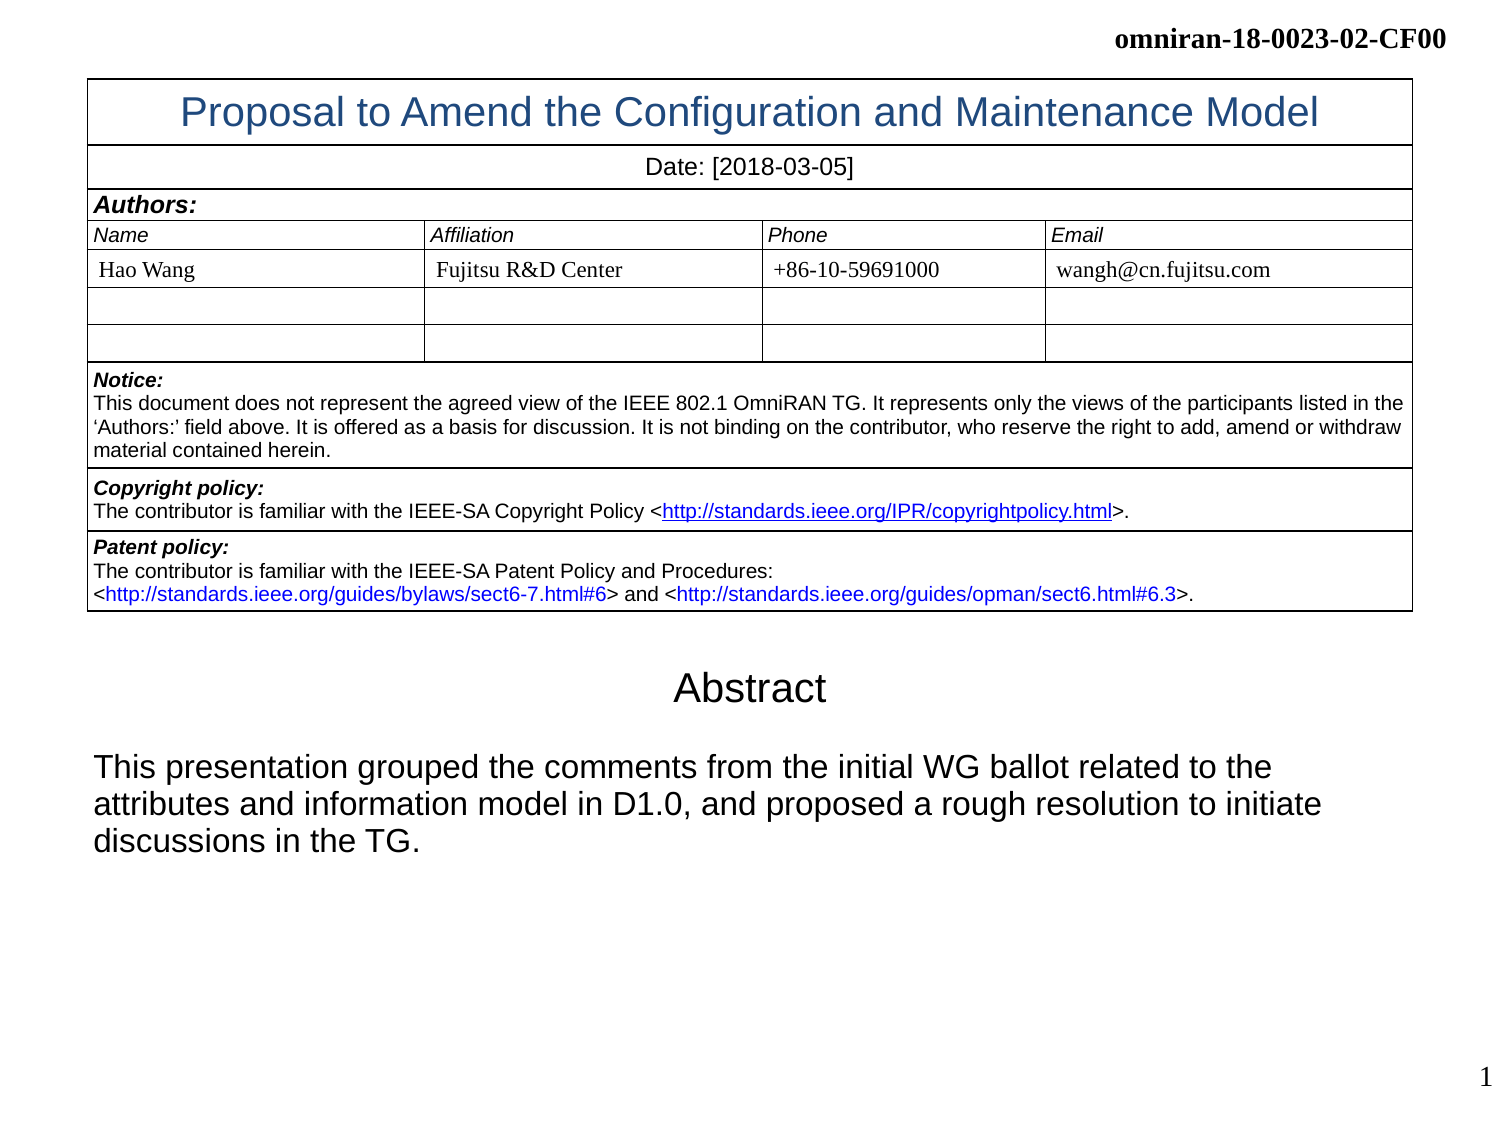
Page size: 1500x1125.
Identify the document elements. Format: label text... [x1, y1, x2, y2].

table_cell Phone [763, 221, 1045, 249]
table_cell wangh@cn.fujitsu.com [1046, 250, 1412, 287]
table_cell Name [88, 221, 424, 249]
table_cell [425, 325, 762, 361]
table_cell [425, 288, 762, 324]
table_cell Email [1046, 221, 1412, 249]
table_cell Notice: This document does not represent the agreed view of the IEEE 802.1 OmniRAN TG. It represents only the views of the participants listed in the ‘Authors:’ field above. It is offered as a basis for discussion. It is not binding on the contributor, who reserve the right to add, amend or withdraw material contained herein. [88, 363, 1412, 467]
table_cell Hao Wang [88, 250, 424, 287]
table_cell [88, 325, 424, 361]
table_header Proposal to Amend the Configuration and Maintenance Model [88, 80, 1412, 144]
table_cell Date: [2018-03-05] [88, 146, 1412, 188]
table_cell +86-10-59691000 [763, 250, 1045, 287]
table_cell Patent policy: The contributor is familiar with the IEEE-SA Patent Policy and Procedures: <http://standards.ieee.org/guides/bylaws/sect6-7.html#6> and <http://standards.ieee.org/guides/opman/sect6.html#6.3>. [88, 532, 1412, 610]
table_cell Copyright policy: The contributor is familiar with the IEEE-SA Copyright Policy <http://standards.ieee.org/IPR/copyrightpolicy.html>. [88, 469, 1412, 530]
table_cell Fujitsu R&D Center [425, 250, 762, 287]
table_cell [88, 288, 424, 324]
text_box Abstract This presentation grouped the comments from the initial WG ballot related to the attributes and information model in D1.0, and proposed a rough resolution to initiate discussions in the TG. [87, 659, 1413, 1047]
table_cell [1046, 288, 1412, 324]
table_cell [763, 288, 1045, 324]
table_cell Affiliation [425, 221, 762, 249]
table_cell [763, 325, 1045, 361]
table_cell [1046, 325, 1412, 361]
table_cell Authors: [88, 190, 1412, 220]
